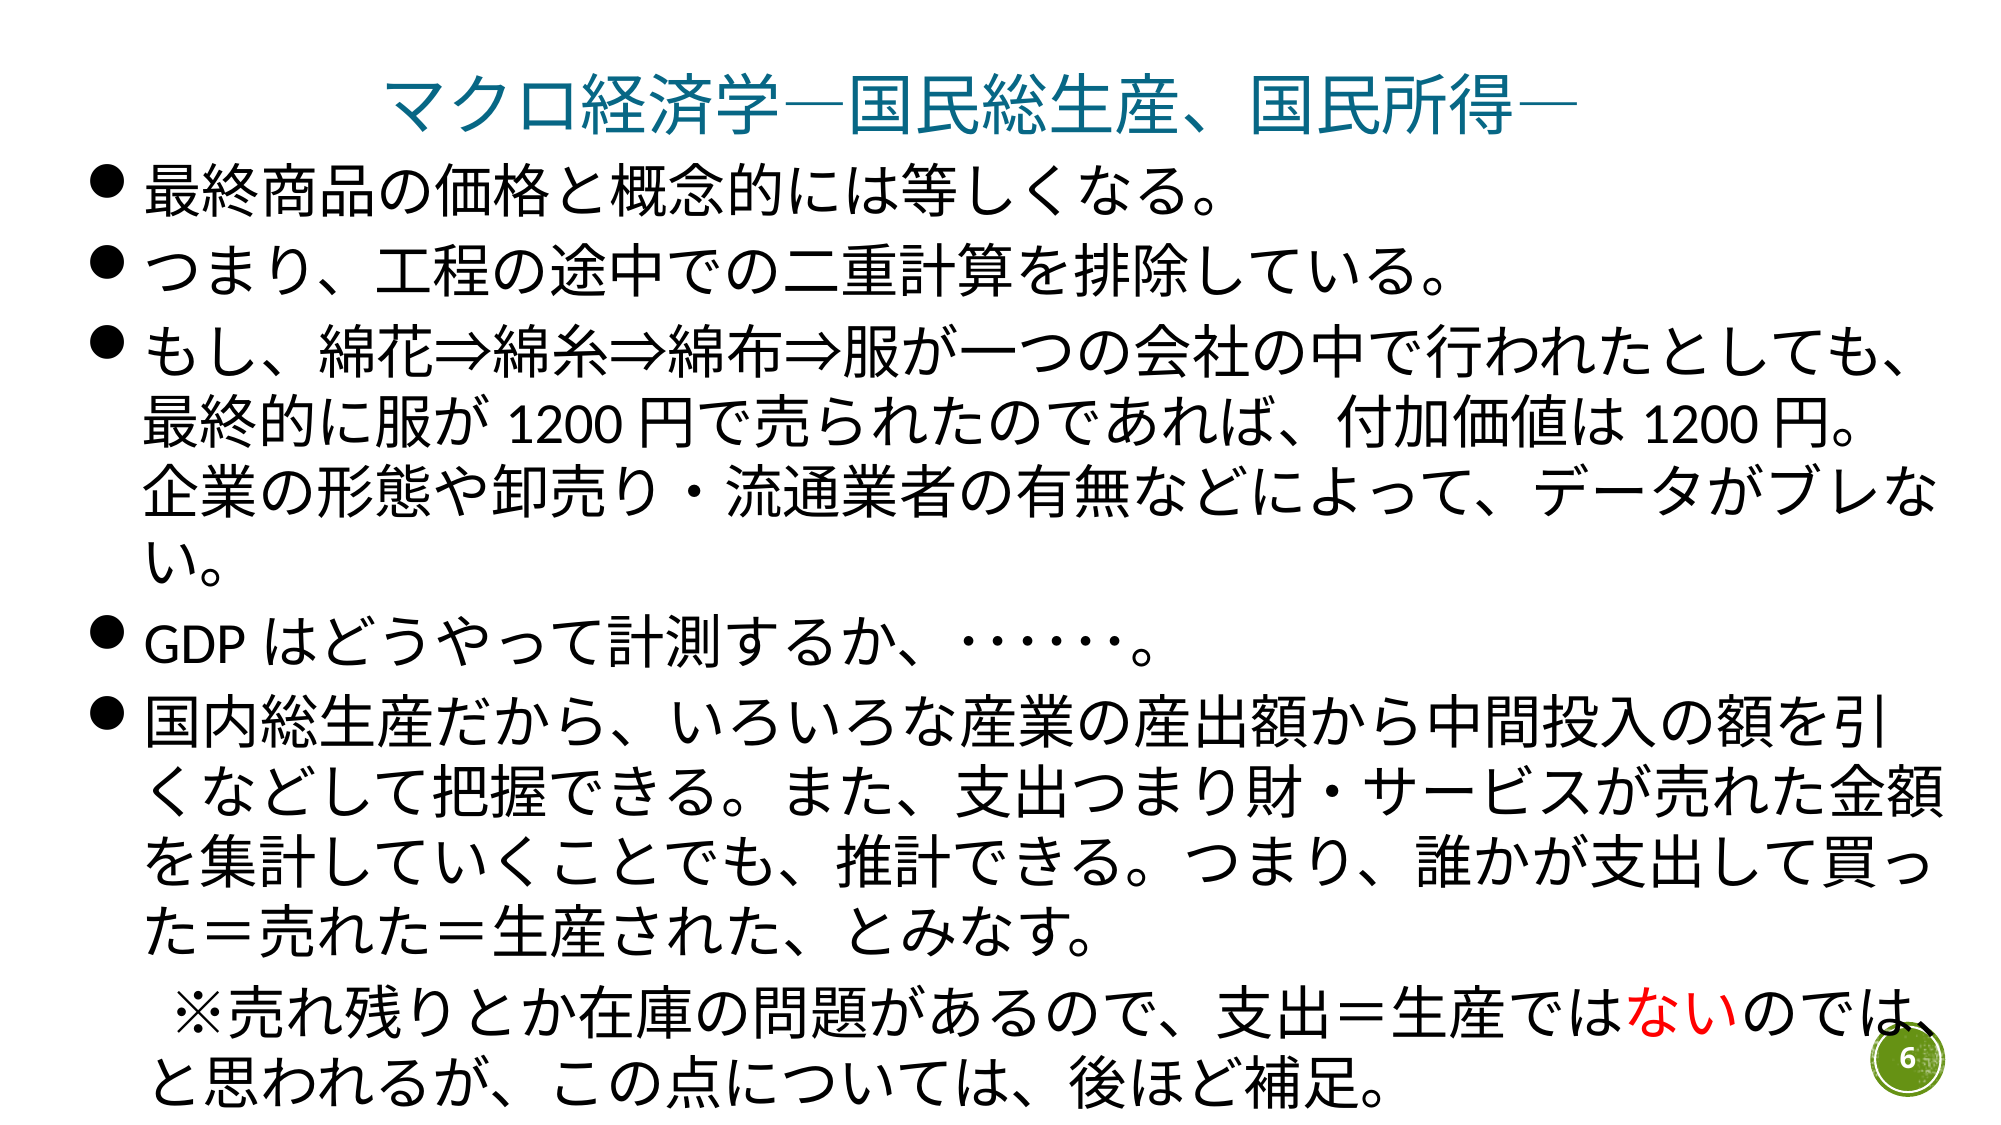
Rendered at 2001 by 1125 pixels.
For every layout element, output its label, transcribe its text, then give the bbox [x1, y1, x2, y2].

slide_number 6 [1855, 1059, 1961, 1089]
text_box 最終商品の価格と概念的には等しくなる。 つまり、工程の途中での二重計算を排除している。 もし、綿花⇒綿糸⇒綿布⇒服が一つの会社の中で行われたとしても、最終的に服が1200円で売られたのであれば、付加価値は1200円。企業の形態や卸売り・流通業者の有無などによって、データがブレない。 GDPはどうやって計測するか、･･････。 国内総生産だから、いろいろな産業の産出額から中間投入の額を引くなどして把握できる。また、支出つまり財・サービスが売れた金額を集計していくことでも、推計できる。つまり、誰かが支出して買った＝売れた＝生産された、とみなす。 ※売れ残りとか在庫の問題があるので、支出＝生産ではないのでは、と思われるが、この点については、後ほど補足。 [70, 146, 1961, 1059]
text_box マクロ経済学―国民総生産、国民所得― [47, 55, 1916, 151]
